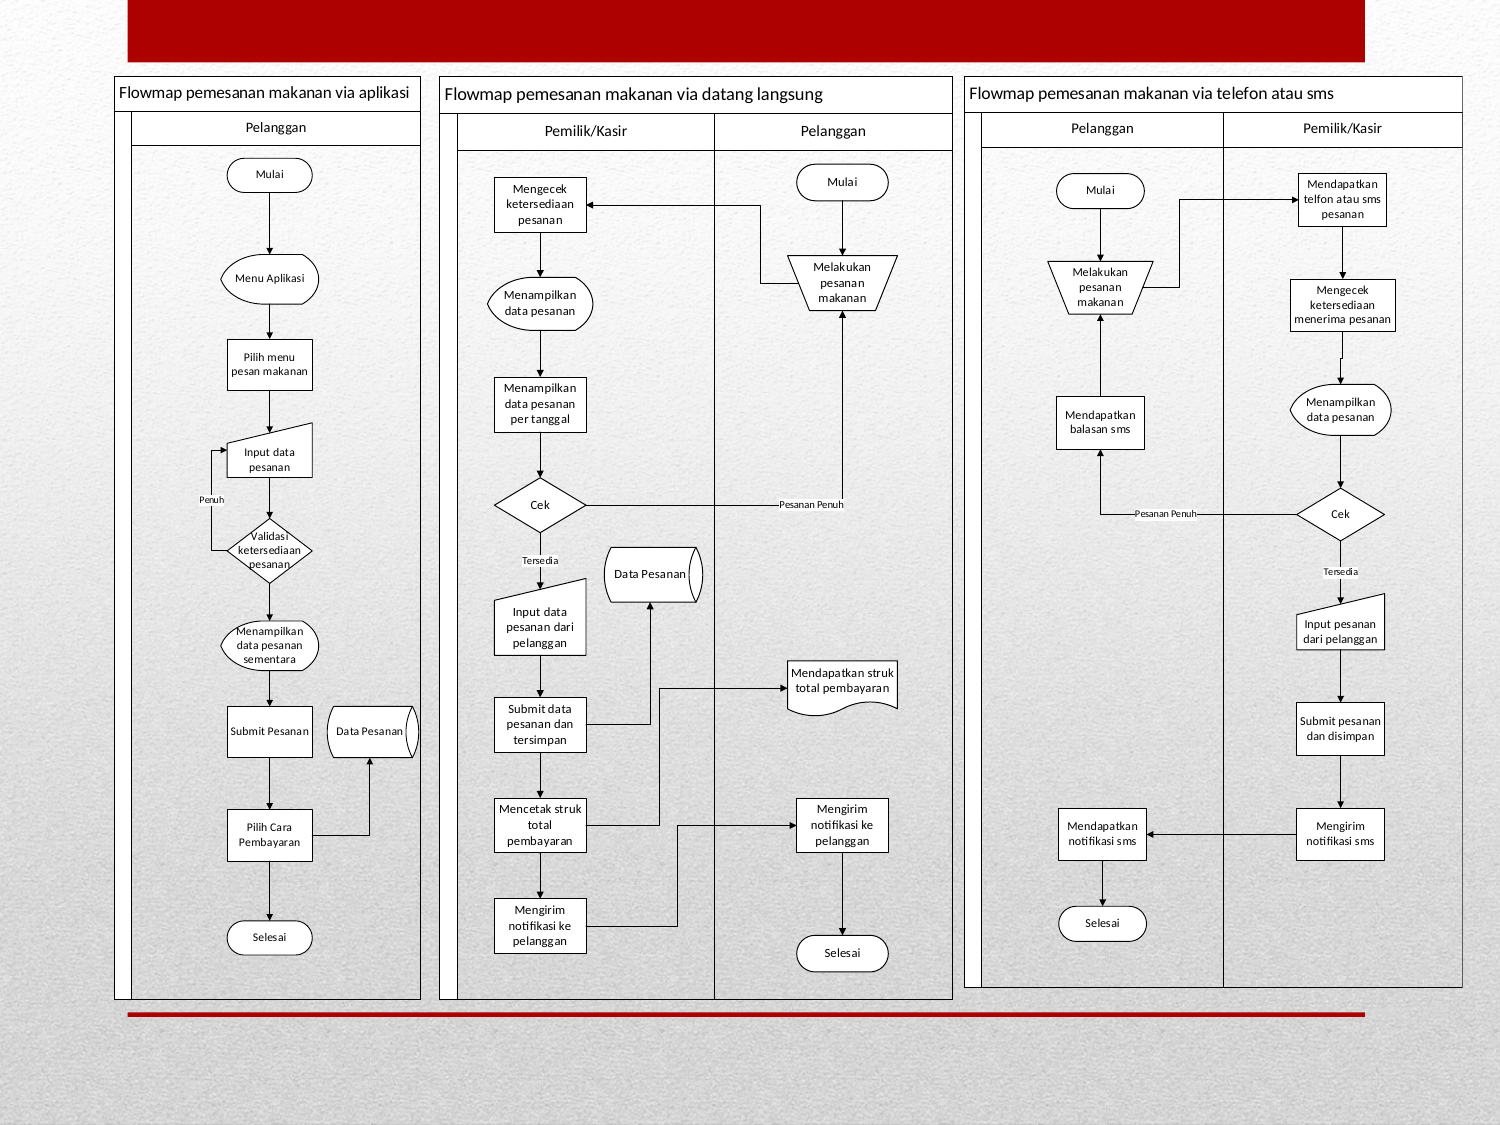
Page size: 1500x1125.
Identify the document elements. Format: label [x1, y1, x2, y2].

text_box [436, 74, 955, 1001]
text_box [111, 74, 423, 1001]
text_box [961, 74, 1464, 989]
